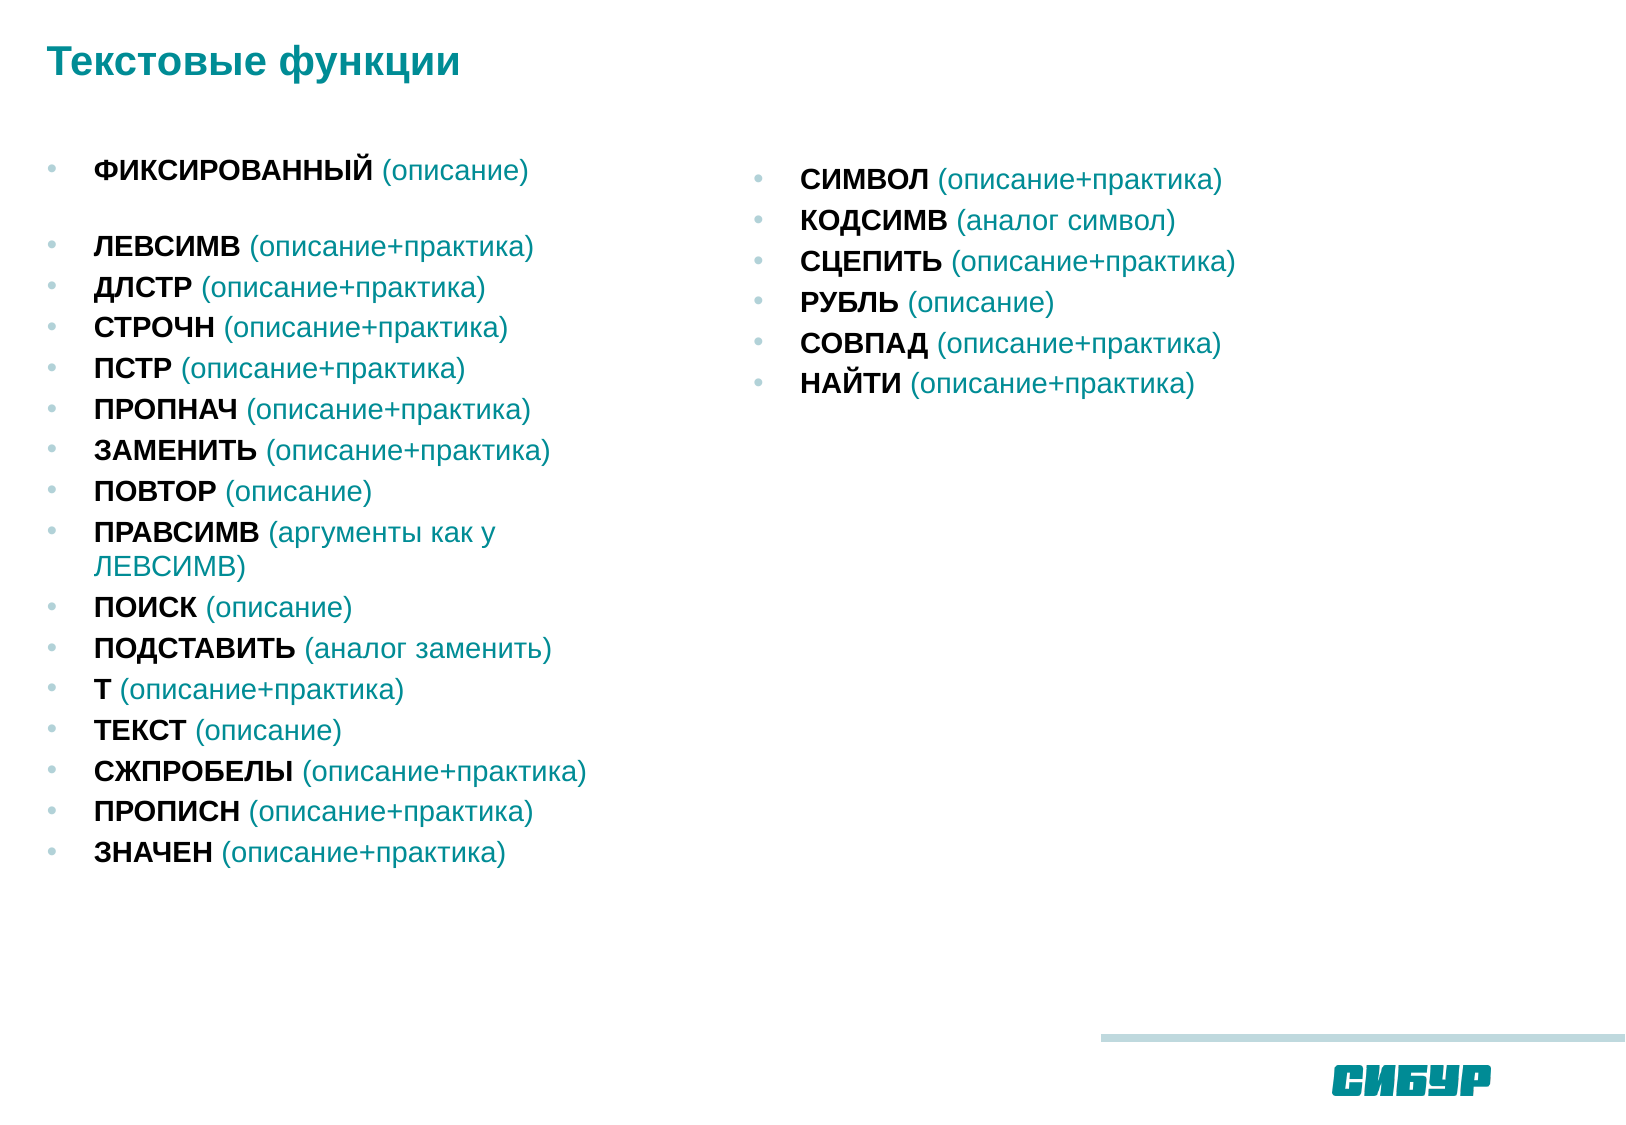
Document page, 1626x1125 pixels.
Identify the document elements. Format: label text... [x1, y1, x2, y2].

picture [1332, 1065, 1491, 1096]
text_box СИМВОЛ (описание+практика) КОДСИМВ (аналог символ) СЦЕПИТЬ (описание+практика) РУБЛЬ (описание) СОВПАД (описание+практика) НАЙТИ (описание+практика) [753, 160, 1366, 1033]
list ФИКСИРОВАННЫЙ (описание) ЛЕВСИМВ (описание+практика) ДЛСТР (описание+практика) СТРОЧН (описание+практика) ПСТР (описание+практика) ПРОПНАЧ (описание+практика) ЗАМЕНИТЬ (описание+практика) ПОВТОР (описание) ПРАВСИМВ (аргументы как у ЛЕВСИМВ) ПОИСК (описание) ПОДСТАВИТЬ (аналог заменить) Т (описание+практика) ТЕКСТ (описание) СЖПРОБЕЛЫ (описание+практика) ПРОПИСН (описание+практика) ЗНАЧЕН (описание+практика) [46, 151, 659, 1024]
title Текстовые функции [46, 33, 1581, 150]
